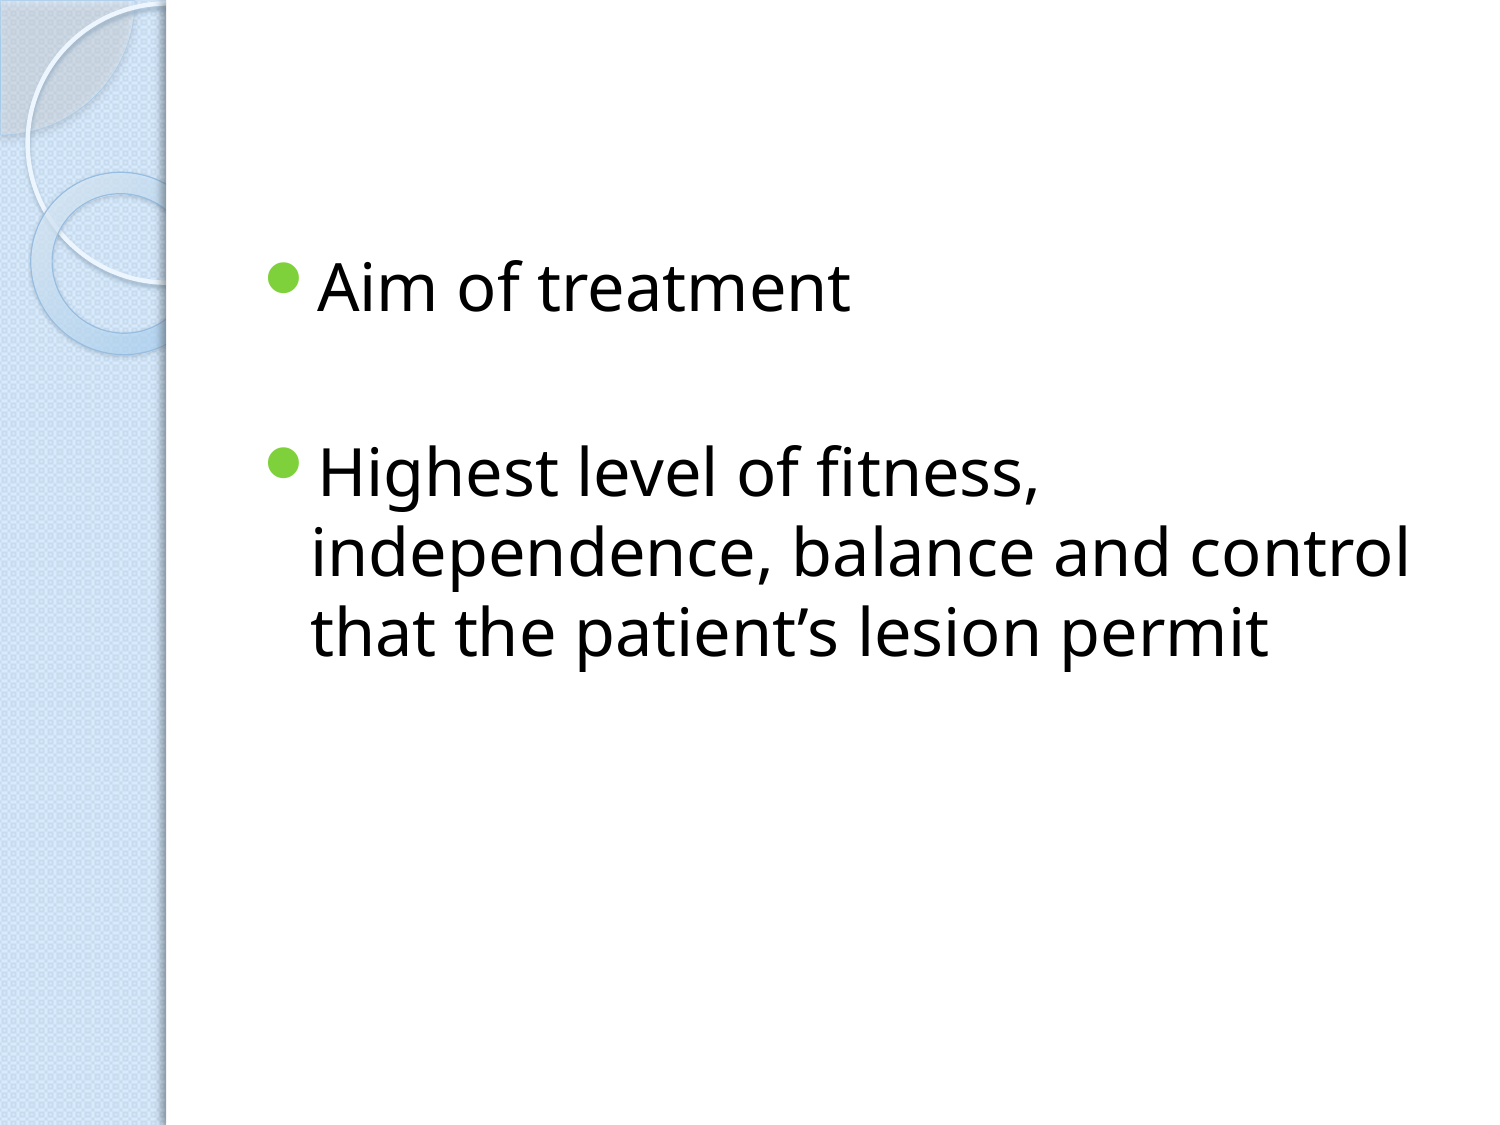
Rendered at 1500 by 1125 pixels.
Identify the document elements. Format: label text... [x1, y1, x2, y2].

list Aim of treatment Highest level of fitness, independence, balance and control that the patient’s lesion permit [235, 237, 1466, 1025]
